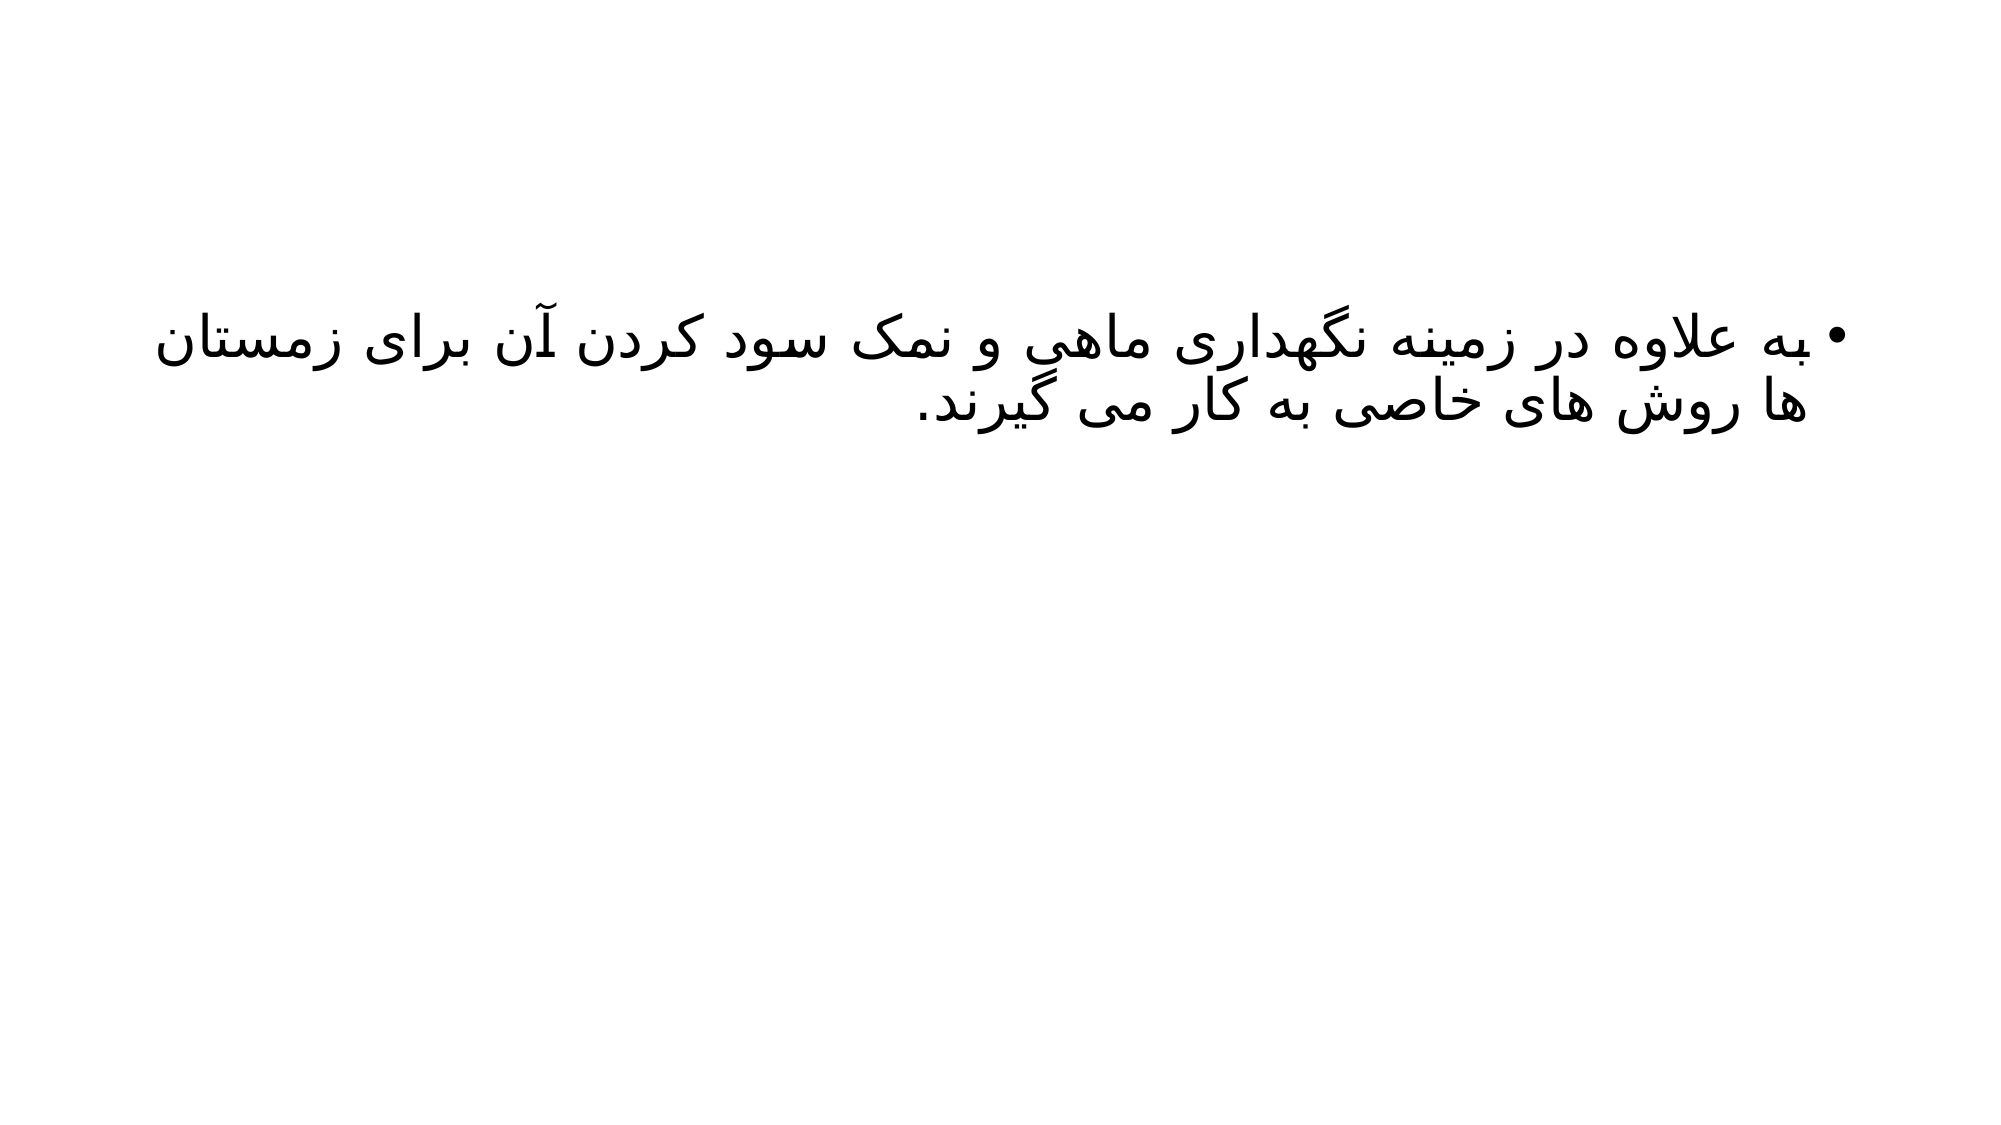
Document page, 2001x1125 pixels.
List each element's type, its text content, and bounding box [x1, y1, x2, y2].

list به علاوه در زمینه نگهداری ماهی و نمک سود کردن آن برای زمستان ها روش های خاصی به کار می گیرند. [137, 299, 1863, 1014]
